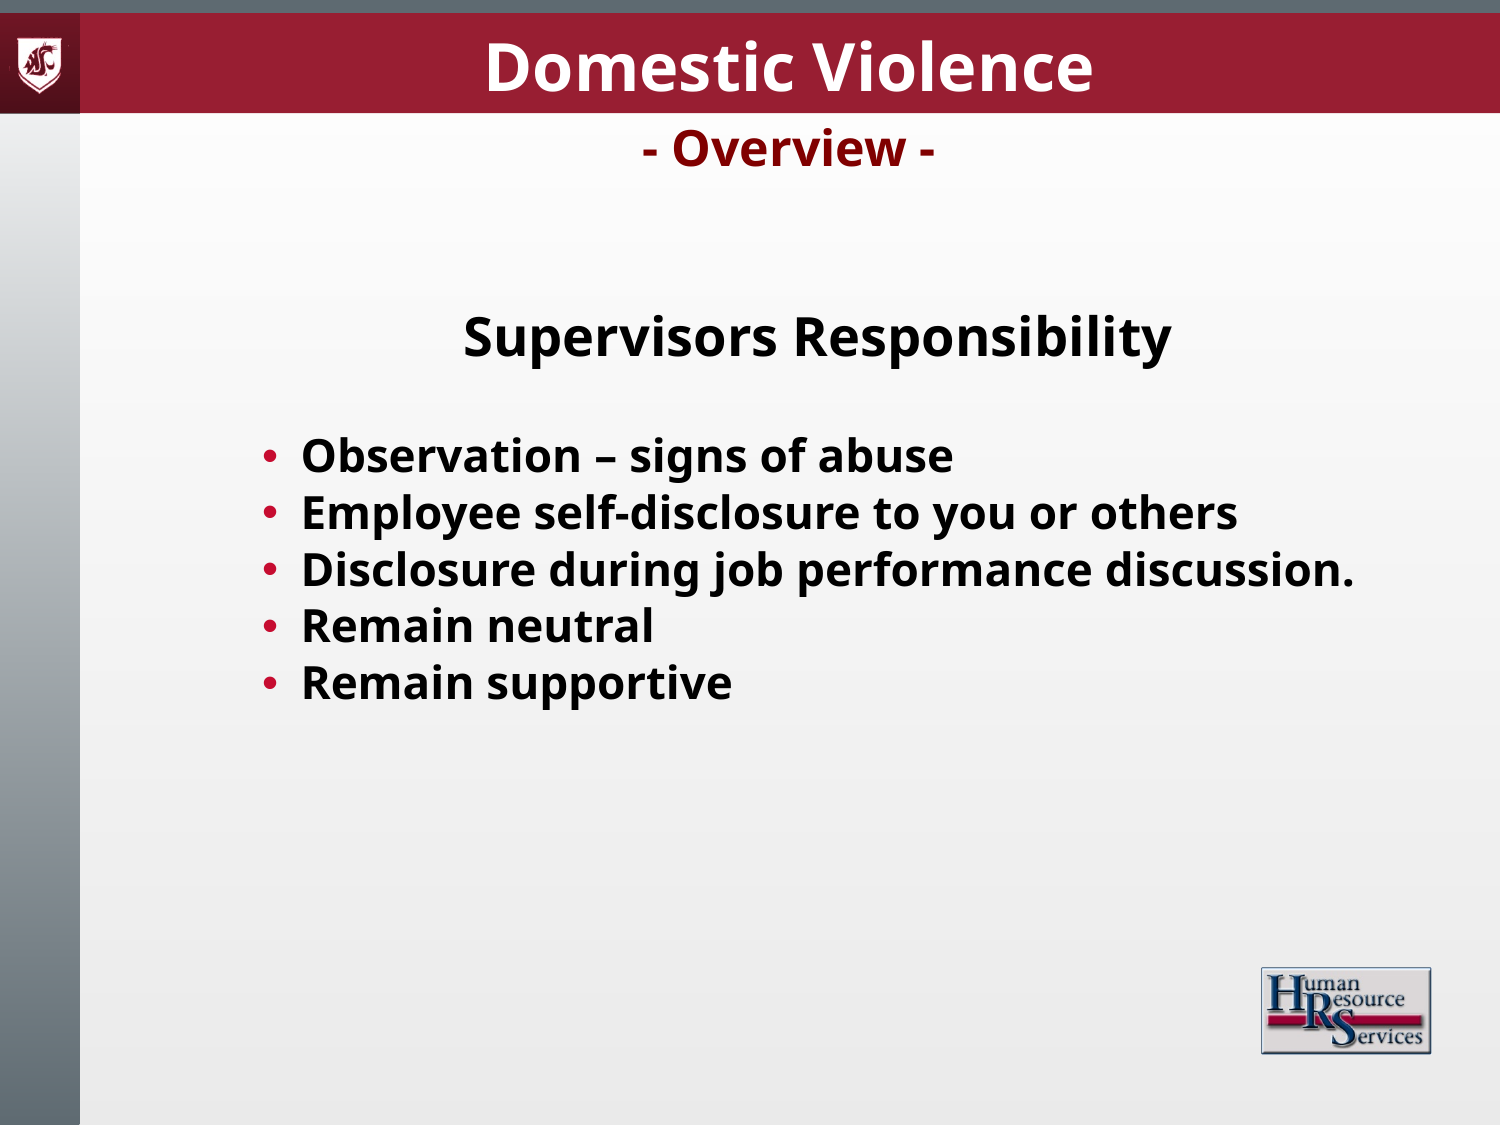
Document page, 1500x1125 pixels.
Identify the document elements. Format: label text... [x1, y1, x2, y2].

list Supervisors Responsibility Observation – signs of abuse Employee self-disclosure to you or others Disclosure during job performance discussion. Remain neutral Remain supportive [106, 299, 1474, 877]
text_box - Overview - [78, 116, 1500, 185]
text_box Domestic Violence [78, 26, 1500, 114]
picture [1253, 959, 1441, 1066]
picture [9, 27, 69, 100]
